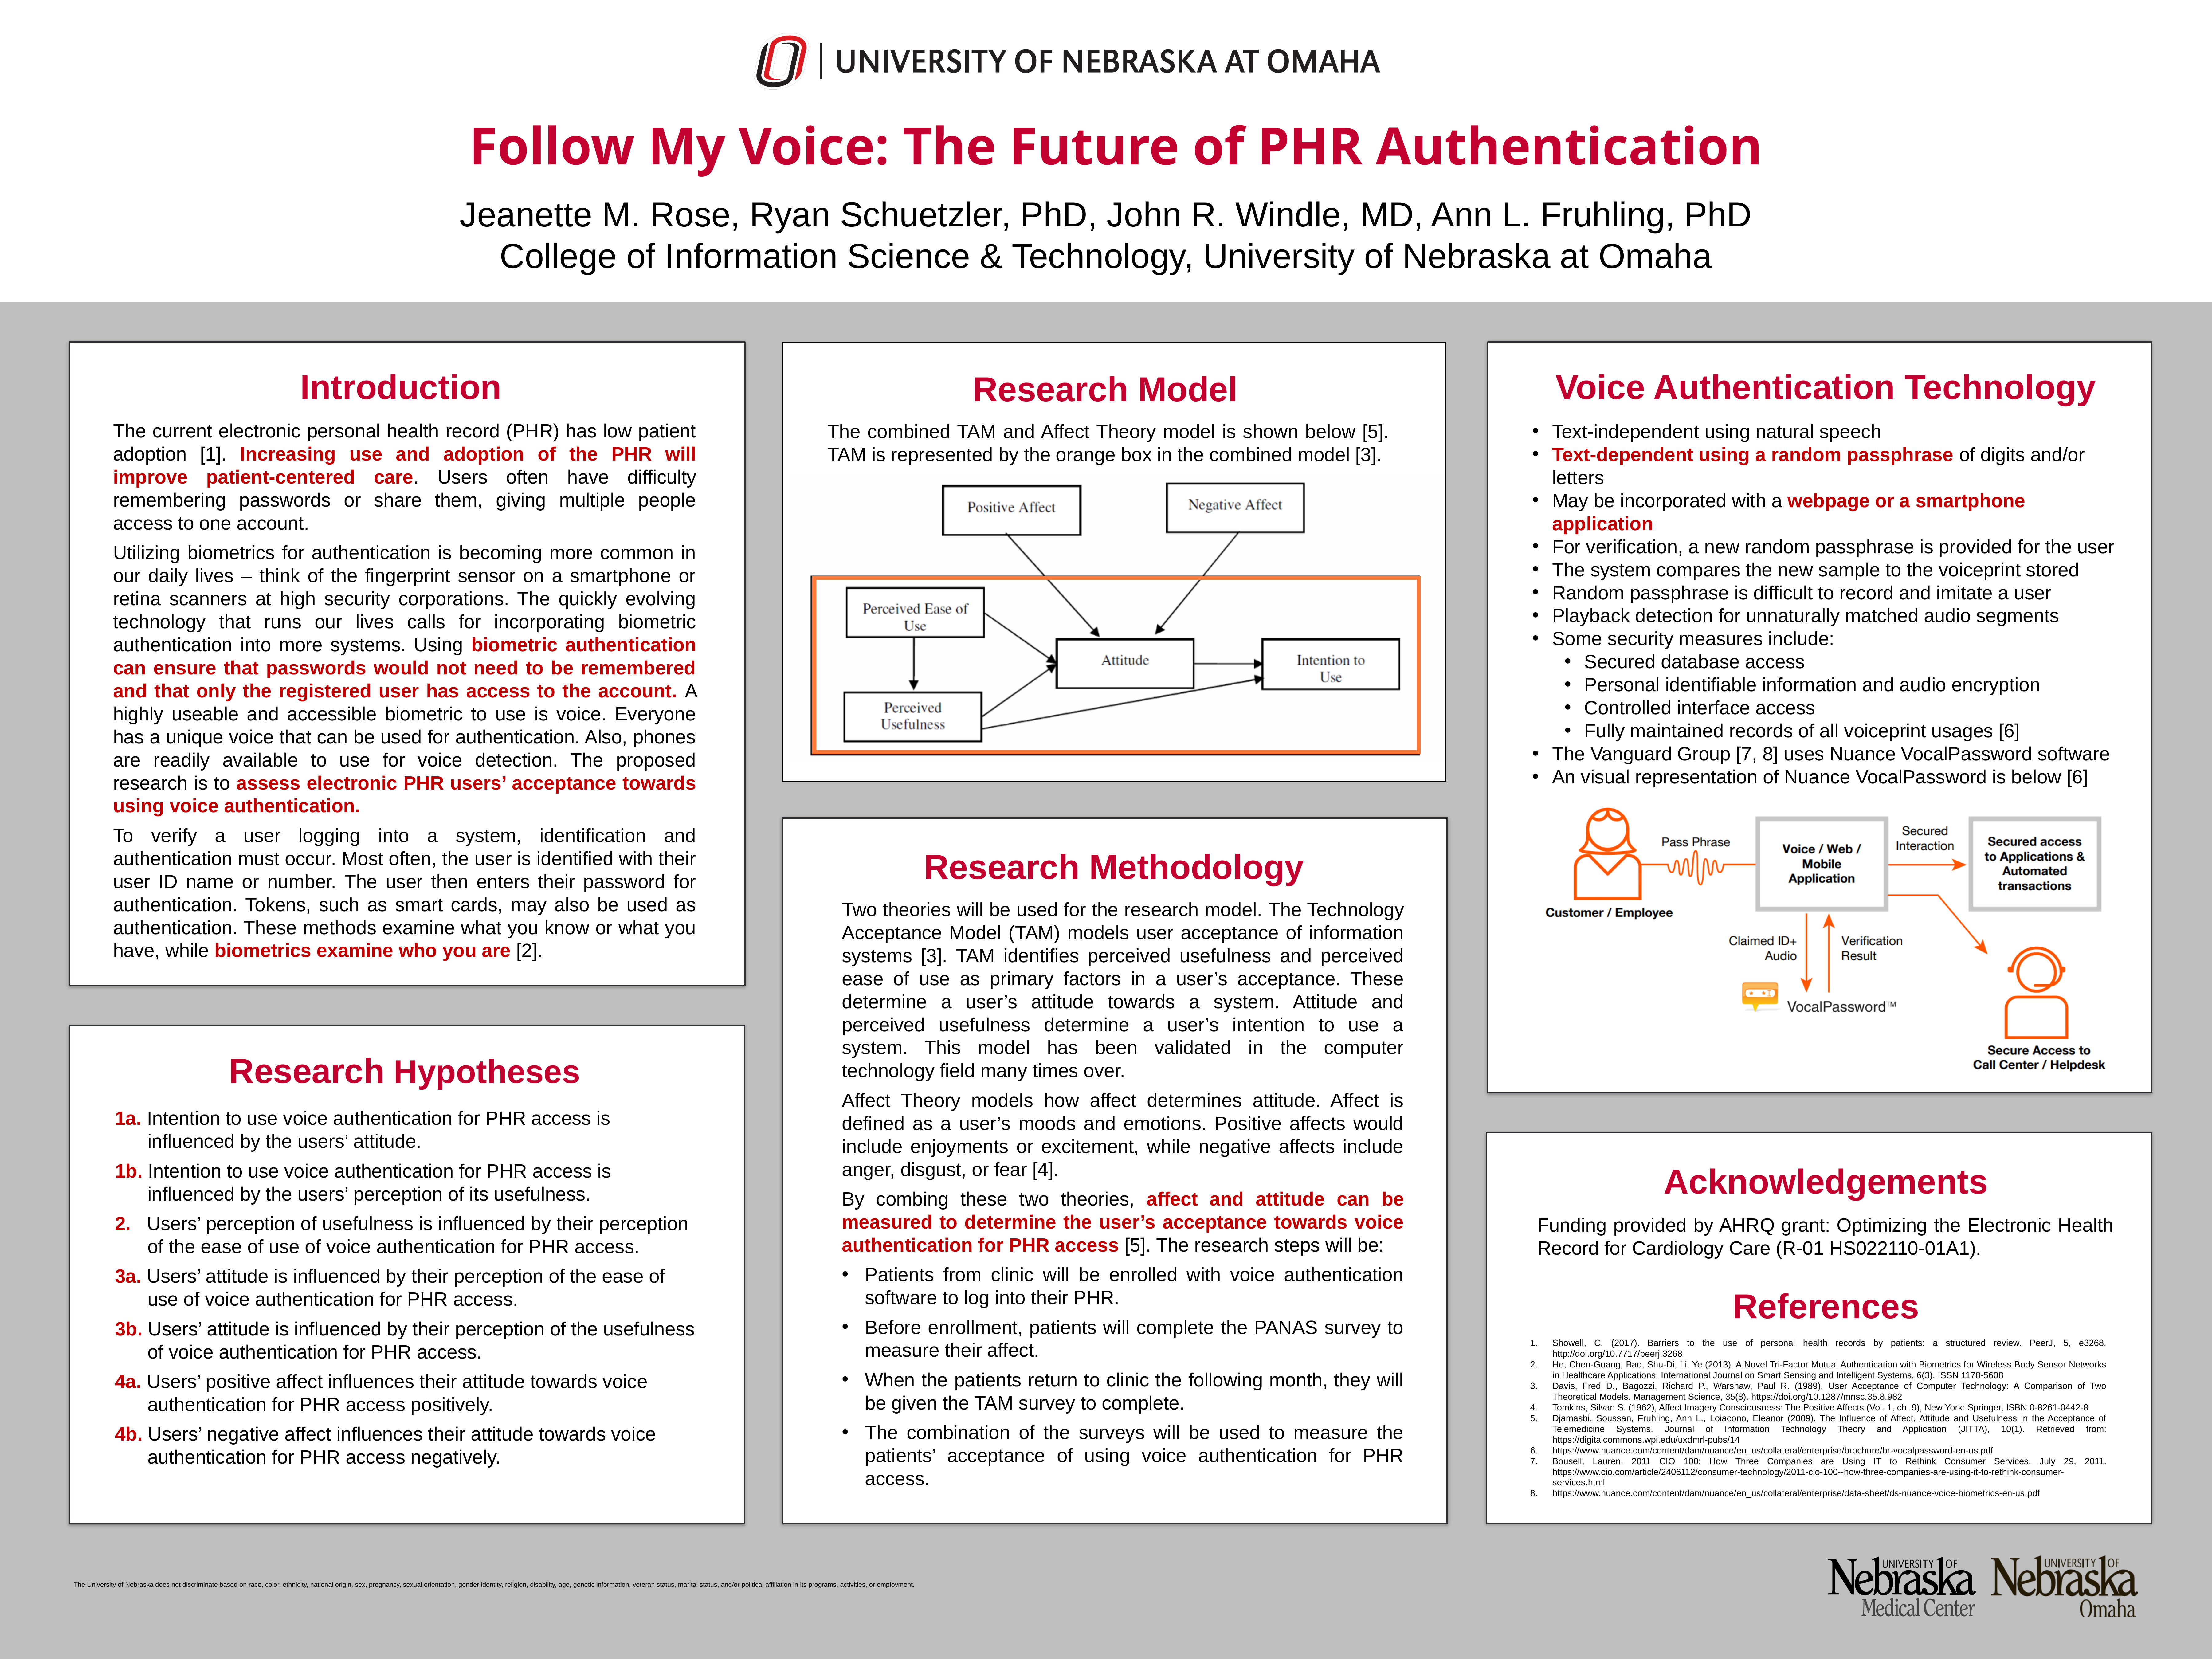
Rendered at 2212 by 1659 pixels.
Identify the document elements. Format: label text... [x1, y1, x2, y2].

text_box [782, 342, 1446, 782]
text_box [1487, 1133, 2152, 1524]
text_box Follow My Voice: The Future of PHR Authentication [133, 111, 2100, 177]
text_box Research Model [805, 365, 1406, 411]
text_box The current electronic personal health record (PHR) has low patient adoption [1]. Increasing use and adoption of the PHR will improve patient-centered care. Users often have difficulty remembering passwords or share them, giving multiple people access to one account. Utilizing biometrics for authentication is becoming more common in our daily lives – think of the fingerprint sensor on a smartphone or retina scanners at high security corporations. The quickly evolving technology that runs our lives calls for incorporating biometric authentication into more systems. Using biometric authentication can ensure that passwords would not need to be remembered and that only the registered user has access to the account. A highly useable and accessible biometric to use is voice. Everyone has a unique voice that can be used for authentication. Also, phones are readily available to use for voice detection. The proposed research is to assess electronic PHR users’ acceptance towards using voice authentication. To verify a user logging into a system, identification and authentication must occur. Most often, the user is identified with their user ID name or number. The user then enters their password for authentication. Tokens, such as smart cards, may also be used as authentication. These methods examine what you know or what you have, while biometrics examine who you are [2]. [108, 416, 701, 963]
picture [789, 474, 1445, 761]
text_box Research Hypotheses [104, 1046, 705, 1092]
text_box Introduction [100, 362, 701, 409]
text_box Acknowledgements [1525, 1157, 2126, 1203]
picture [1540, 801, 2112, 1075]
picture [1828, 1557, 1976, 1622]
text_box [782, 818, 1447, 1524]
text_box [1488, 342, 2152, 1093]
text_box Jeanette M. Rose, Ryan Schuetzler, PhD, John R. Windle, MD, Ann L. Fruhling, PhD College of Information Science & Technology, University of Nebraska at Omaha [66, 190, 2146, 277]
text_box Funding provided by AHRQ grant: Optimizing the Electronic Health Record for Cardiology Care (R-01 HS022110-01A1). [1533, 1210, 2119, 1261]
text_box The combined TAM and Affect Theory model is shown below [5]. TAM is represented by the orange box in the combined model [3]. [823, 417, 1394, 474]
text_box Showell, C. (2017). Barriers to the use of personal health records by patients: a structured review. PeerJ, 5, e3268. http://doi.org/10.7717/peerj.3268 He, Chen-Guang, Bao, Shu-Di, Li, Ye (2013). A Novel Tri-Factor Mutual Authentication with Biometrics for Wireless Body Sensor Networks in Healthcare Applications. International Journal on Smart Sensing and Intelligent Systems, 6(3). ISSN 1178-5608 Davis, Fred D., Bagozzi, Richard P., Warshaw, Paul R. (1989). User Acceptance of Computer Technology: A Comparison of Two Theoretical Models. Management Science, 35(8). https://doi.org/10.1287/mnsc.35.8.982 Tomkins, Silvan S. (1962), Affect Imagery Consciousness: The Positive Affects (Vol. 1, ch. 9), New York: Springer, ISBN 0-8261-0442-8 Djamasbi, Soussan, Fruhling, Ann L., Loiacono, Eleanor (2009). The Influence of Affect, Attitude and Usefulness in the Acceptance of Telemedicine Systems. Journal of Information Technology Theory and Application (JITTA), 10(1). Retrieved from: https://digitalcommons.wpi.edu/uxdmrl-pubs/14 https://www.nuance.com/content/dam/nuance/en_us/collateral/enterprise/brochure/br-vocalpassword-en-us.pdf Bousell, Lauren. 2011 CIO 100: How Three Companies are Using IT to Rethink Consumer Services. July 29, 2011. https://www.cio.com/article/2406112/consumer-technology/2011-cio-100--how-three-companies-are-using-it-to-rethink-consumer-services.html https://www.nuance.com/content/dam/nuance/en_us/collateral/enterprise/data-sheet/ds-nuance-voice-biometrics-en-us.pdf [1525, 1335, 2112, 1500]
text_box Two theories will be used for the research model. The Technology Acceptance Model (TAM) models user acceptance of information systems [3]. TAM identifies perceived usefulness and perceived ease of use as primary factors in a user’s acceptance. These determine a user’s attitude towards a system. Attitude and perceived usefulness determine a user’s intention to use a system. This model has been validated in the computer technology field many times over. Affect Theory models how affect determines attitude. Affect is defined as a user’s moods and emotions. Positive affects would include enjoyments or excitement, while negative affects include anger, disgust, or fear [4]. By combing these two theories, affect and attitude can be measured to determine the user’s acceptance towards voice authentication for PHR access [5]. The research steps will be: Patients from clinic will be enrolled with voice authentication software to log into their PHR. Before enrollment, patients will complete the PANAS survey to measure their affect. When the patients return to clinic the following month, they will be given the TAM survey to complete. The combination of the surveys will be used to measure the patients’ acceptance of using voice authentication for PHR access. [837, 895, 1409, 1492]
text_box Research Methodology [814, 842, 1414, 888]
text_box [69, 342, 745, 986]
text_box Voice Authentication Technology [1526, 362, 2126, 409]
text_box [69, 1026, 745, 1524]
text_box Text-independent using natural speech Text-dependent using a random passphrase of digits and/or letters May be incorporated with a webpage or a smartphone application For verification, a new random passphrase is provided for the user The system compares the new sample to the voiceprint stored Random passphrase is difficult to record and imitate a user Playback detection for unnaturally matched audio segments Some security measures include: Secured database access Personal identifiable information and audio encryption Controlled interface access Fully maintained records of all voiceprint usages [6] The Vanguard Group [7, 8] uses Nuance VocalPassword software An visual representation of Nuance VocalPassword is below [6] [1528, 417, 2126, 790]
text_box [0, 302, 2212, 353]
text_box References [1525, 1281, 2126, 1328]
text_box 1a. Intention to use voice authentication for PHR access is influenced by the users’ attitude. 1b. Intention to use voice authentication for PHR access is influenced by the users’ perception of its usefulness. 2. Users’ perception of usefulness is influenced by their perception of the ease of use of voice authentication for PHR access. 3a. Users’ attitude is influenced by their perception of the ease of use of voice authentication for PHR access. 3b. Users’ attitude is influenced by their perception of the usefulness of voice authentication for PHR access. 4a. Users’ positive affect influences their attitude towards voice authentication for PHR access positively. 4b. Users’ negative affect influences their attitude towards voice authentication for PHR access negatively. [110, 1104, 703, 1470]
